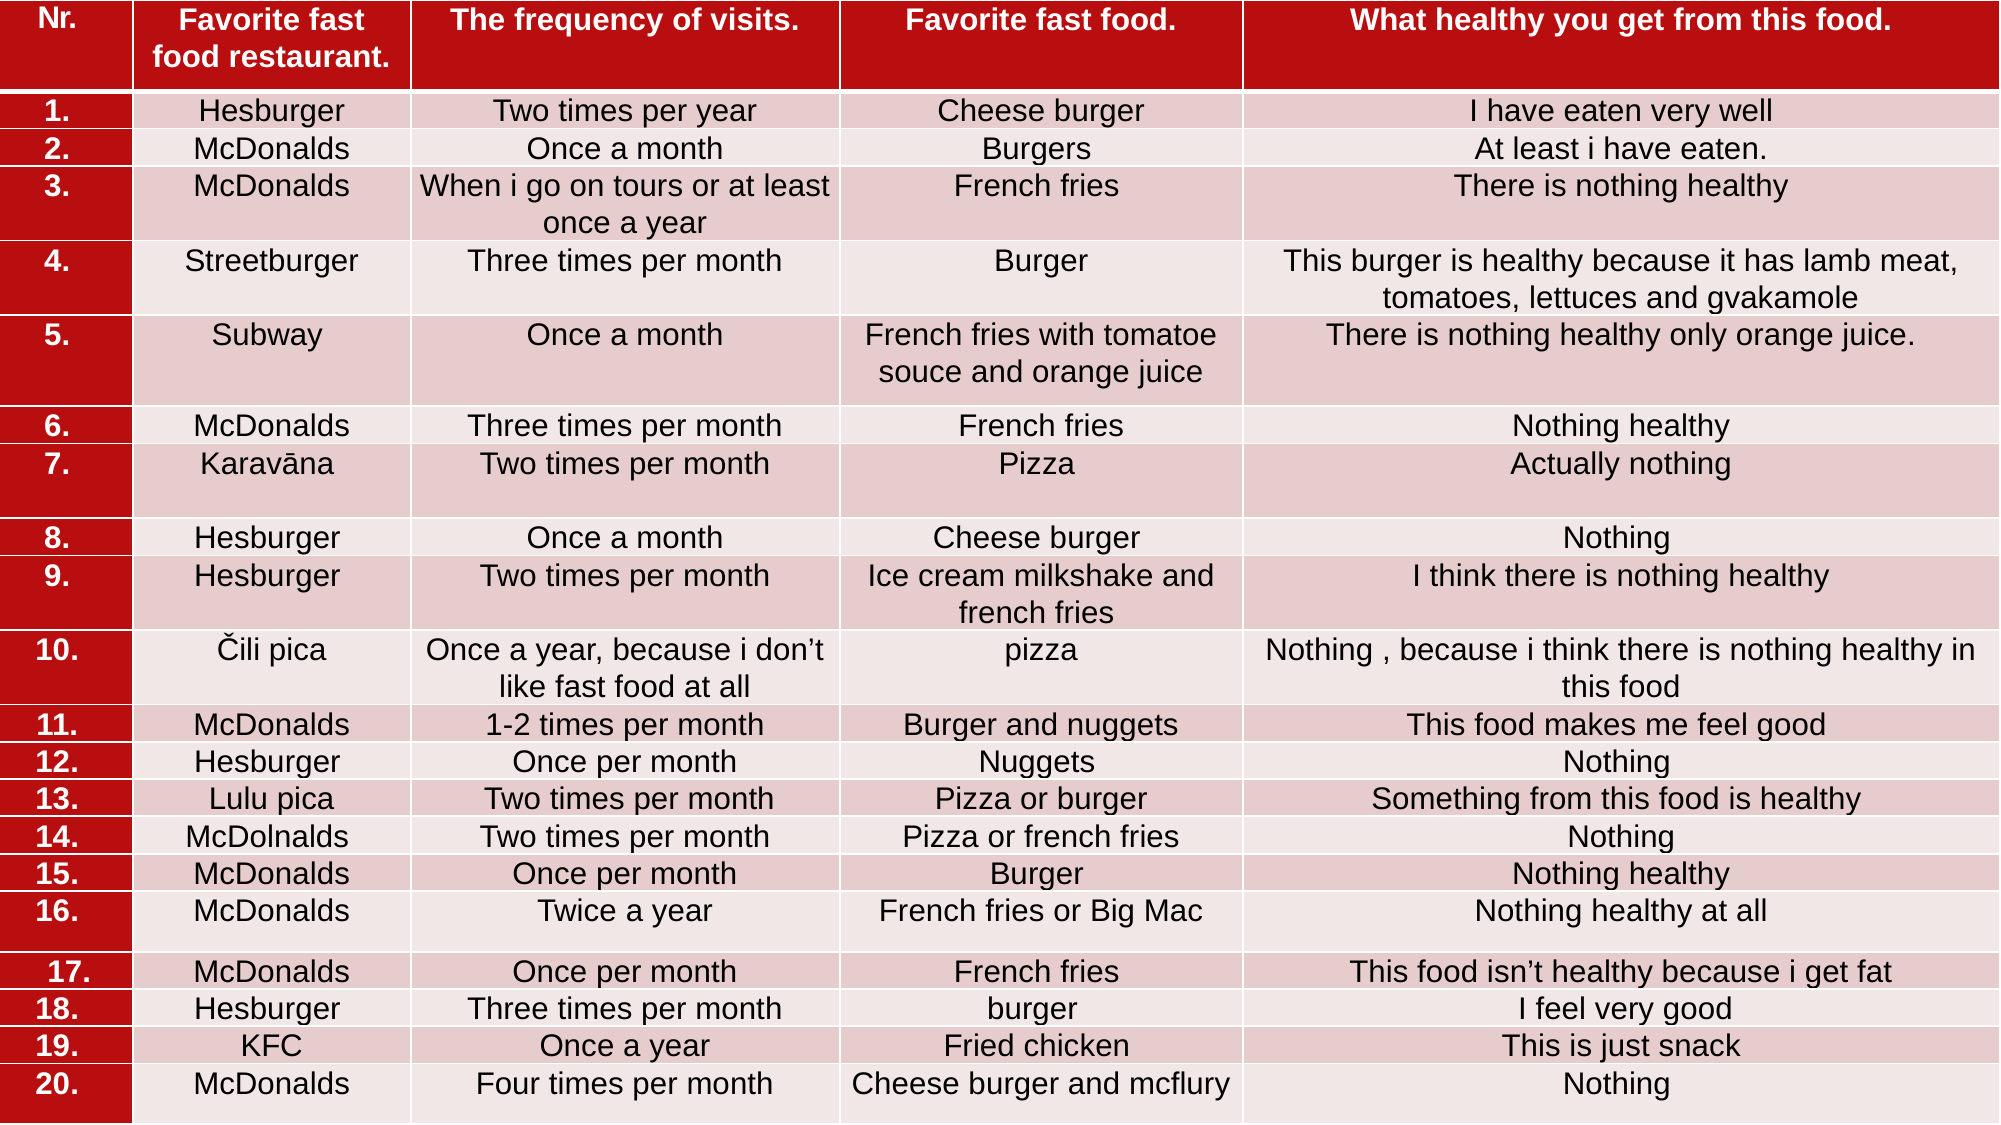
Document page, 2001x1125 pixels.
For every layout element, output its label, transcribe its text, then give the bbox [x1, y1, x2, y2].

table_cell 10. [0, 631, 132, 704]
table_cell Burgers [841, 129, 1242, 165]
table_cell Hesburger [134, 990, 410, 1025]
table_cell Once a month [412, 316, 839, 405]
table_header Favorite fast food. [841, 1, 1242, 89]
table_cell McDolnalds [134, 817, 410, 853]
table_cell Hesburger [134, 556, 410, 629]
table_cell Nuggets [841, 743, 1242, 778]
table_cell There is nothing healthy only orange juice. [1244, 316, 1999, 405]
table_cell Nothing [1244, 743, 1999, 778]
table_cell French fries [841, 167, 1242, 240]
table_cell Pizza [841, 444, 1242, 517]
table_cell Nothing [1244, 1064, 1999, 1123]
table_cell Burger and nuggets [841, 705, 1242, 741]
table_cell Once per month [412, 953, 839, 988]
table_cell I have eaten very well [1244, 94, 1999, 128]
table_cell Nothing healthy at all [1244, 892, 1999, 951]
table_cell Pizza or burger [841, 780, 1242, 815]
table_cell 17. [0, 953, 132, 988]
table_cell Two times per month [412, 556, 839, 629]
table_cell Twice a year [412, 892, 839, 951]
table_cell McDonalds [134, 705, 410, 741]
table_cell Two times per month [412, 780, 839, 815]
table_cell Karavāna [134, 444, 410, 517]
table_cell Nothing healthy [1244, 855, 1999, 890]
table_cell Two times per year [412, 94, 839, 128]
table_cell Burger [841, 241, 1242, 314]
table_cell 5. [0, 316, 132, 405]
table_header The frequency of visits. [412, 1, 839, 89]
table_cell McDonalds [134, 855, 410, 890]
table_cell 9. [0, 556, 132, 629]
table_cell 13. [0, 780, 132, 815]
table_cell Streetburger [134, 241, 410, 314]
table_cell Cheese burger [841, 519, 1242, 555]
table_cell pizza [841, 631, 1242, 704]
table_cell Nothing [1244, 817, 1999, 853]
table_cell There is nothing healthy [1244, 167, 1999, 240]
table_cell Pizza or french fries [841, 817, 1242, 853]
table_cell Once per month [412, 855, 839, 890]
table_cell Actually nothing [1244, 444, 1999, 517]
table_cell 11. [0, 705, 132, 741]
table_cell Burger [841, 855, 1242, 890]
table_cell When i go on tours or at least once a year [412, 167, 839, 240]
table_cell Lulu pica [134, 780, 410, 815]
table_cell French fries or Big Mac [841, 892, 1242, 951]
table_cell This food isn’t healthy because i get fat [1244, 953, 1999, 988]
table_cell McDonalds [134, 892, 410, 951]
table_cell 8. [0, 519, 132, 555]
table_cell 14. [0, 817, 132, 853]
table_cell Once per month [412, 743, 839, 778]
table_cell Three times per month [412, 407, 839, 443]
table_cell French fries [841, 407, 1242, 443]
table_cell Cheese burger and mcflury [841, 1064, 1242, 1123]
table_cell Nothing healthy [1244, 407, 1999, 443]
table_cell 1-2 times per month [412, 705, 839, 741]
table_cell Three times per month [412, 990, 839, 1025]
table_cell KFC [134, 1027, 410, 1063]
table_cell 3. [0, 167, 132, 240]
table_cell McDonalds [134, 129, 410, 165]
table_cell 16. [0, 892, 132, 951]
table_cell Four times per month [412, 1064, 839, 1123]
table_cell 19. [0, 1027, 132, 1063]
table_cell French fries with tomatoe souce and orange juice [841, 316, 1242, 405]
table_cell This burger is healthy because it has lamb meat, tomatoes, lettuces and gvakamole [1244, 241, 1999, 314]
table_cell Once a month [412, 129, 839, 165]
table_cell Hesburger [134, 519, 410, 555]
table_cell Two times per month [412, 444, 839, 517]
table_cell Subway [134, 316, 410, 405]
table_cell This is just snack [1244, 1027, 1999, 1063]
table_cell Once a year, because i don’t like fast food at all [412, 631, 839, 704]
table_cell Once a month [412, 519, 839, 555]
table_cell McDonalds [134, 1064, 410, 1123]
table_cell This food makes me feel good [1244, 705, 1999, 741]
table_cell 1. [0, 94, 132, 128]
table_cell Ice cream milkshake and french fries [841, 556, 1242, 629]
table_cell 2. [0, 129, 132, 165]
table_cell 4. [0, 241, 132, 314]
table_cell I feel very good [1244, 990, 1999, 1025]
table_header What healthy you get from this food. [1244, 1, 1999, 89]
table_cell 18. [0, 990, 132, 1025]
table_cell I think there is nothing healthy [1244, 556, 1999, 629]
table_cell 7. [0, 444, 132, 517]
table_cell Nothing [1244, 519, 1999, 555]
table_cell Fried chicken [841, 1027, 1242, 1063]
table_cell Hesburger [134, 743, 410, 778]
table_cell 12. [0, 743, 132, 778]
table_header Nr. [0, 1, 132, 89]
table_cell Something from this food is healthy [1244, 780, 1999, 815]
table_cell Three times per month [412, 241, 839, 314]
table_cell 20. [0, 1064, 132, 1123]
table_cell 15. [0, 855, 132, 890]
table_cell 6. [0, 407, 132, 443]
table_cell McDonalds [134, 953, 410, 988]
table_cell Nothing , because i think there is nothing healthy in this food [1244, 631, 1999, 704]
table_cell Once a year [412, 1027, 839, 1063]
table_cell Čili pica [134, 631, 410, 704]
table_cell burger [841, 990, 1242, 1025]
table_cell Hesburger [134, 94, 410, 128]
table_cell McDonalds [134, 167, 410, 240]
table_cell French fries [841, 953, 1242, 988]
table_cell At least i have eaten. [1244, 129, 1999, 165]
table_header Favorite fast food restaurant. [134, 1, 410, 89]
table_cell Cheese burger [841, 94, 1242, 128]
table_cell McDonalds [134, 407, 410, 443]
table_cell Two times per month [412, 817, 839, 853]
